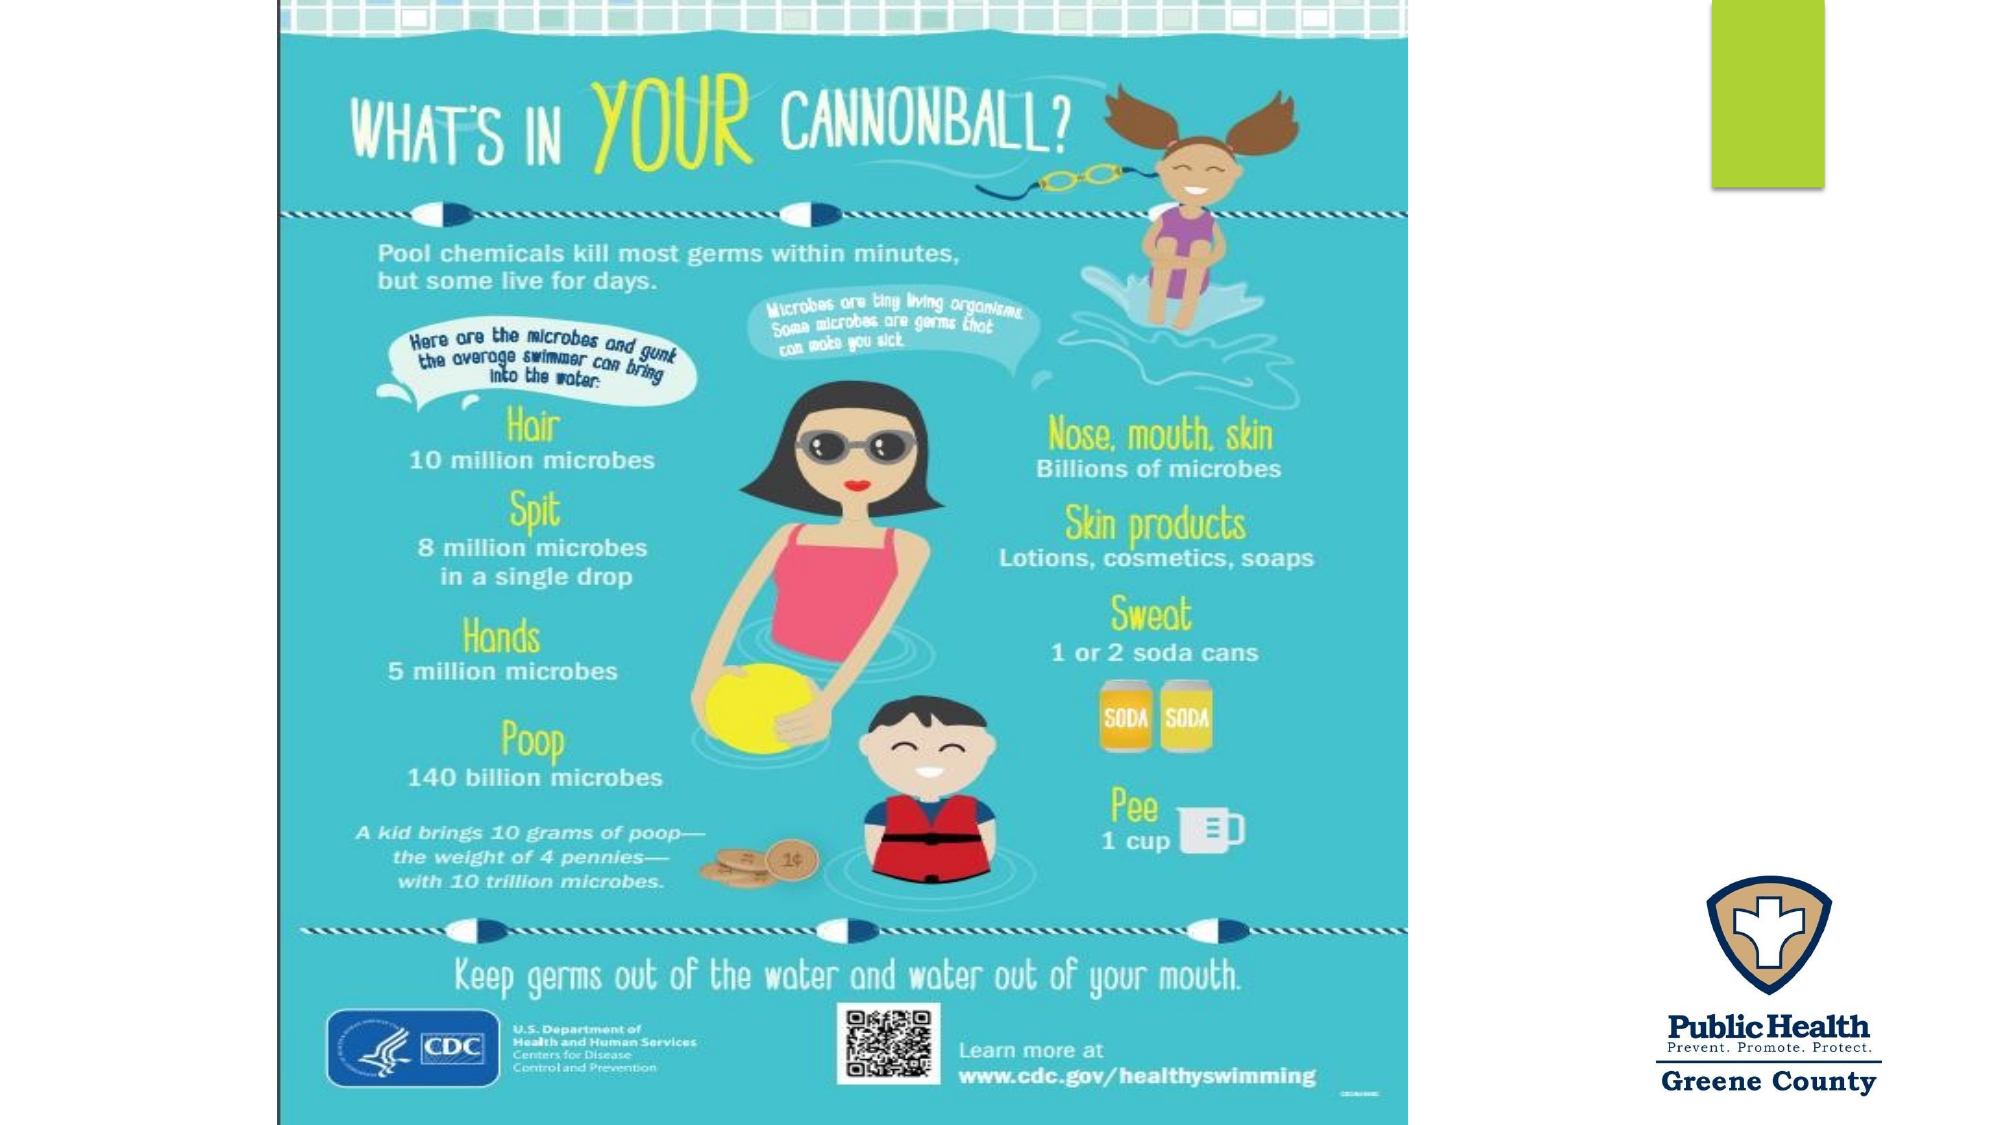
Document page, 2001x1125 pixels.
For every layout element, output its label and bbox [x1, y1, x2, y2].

picture [1654, 873, 1883, 1099]
text_box [277, 0, 1409, 1125]
picture [1707, 0, 1829, 196]
